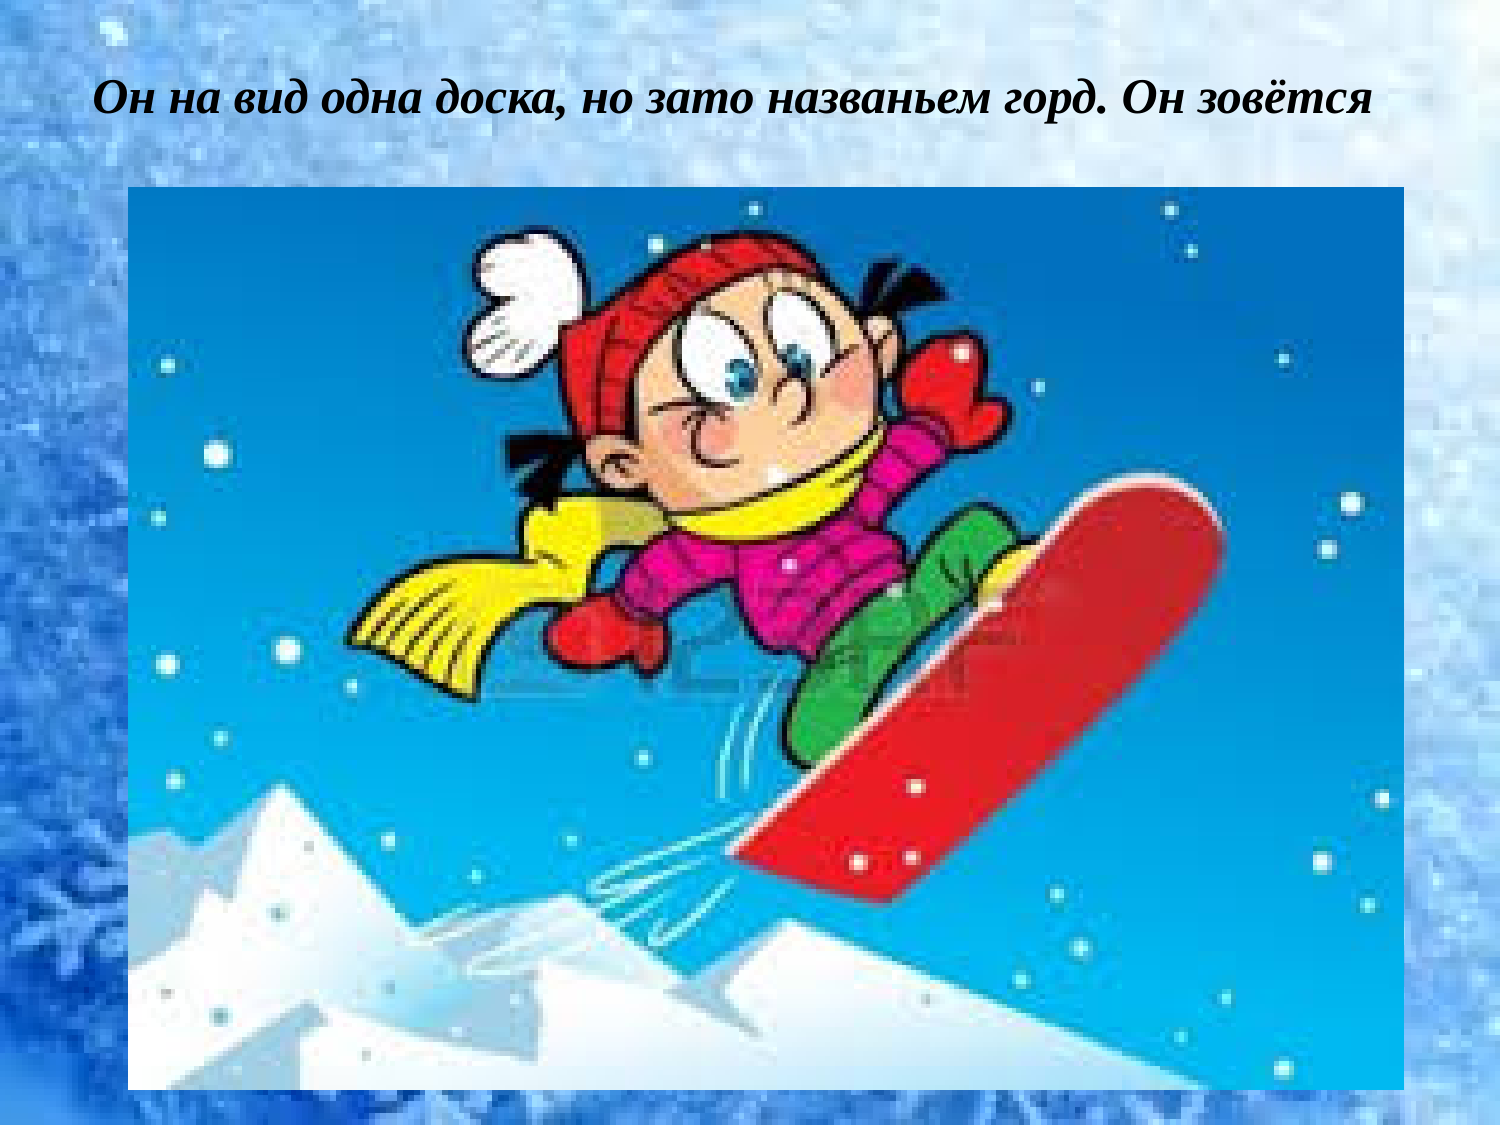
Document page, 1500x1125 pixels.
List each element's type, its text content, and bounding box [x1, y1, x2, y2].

picture [0, 0, 1500, 1125]
title Он на вид одна доска, но зато названьем горд. Он зовётся [70, 0, 1421, 188]
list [128, 187, 1404, 1091]
